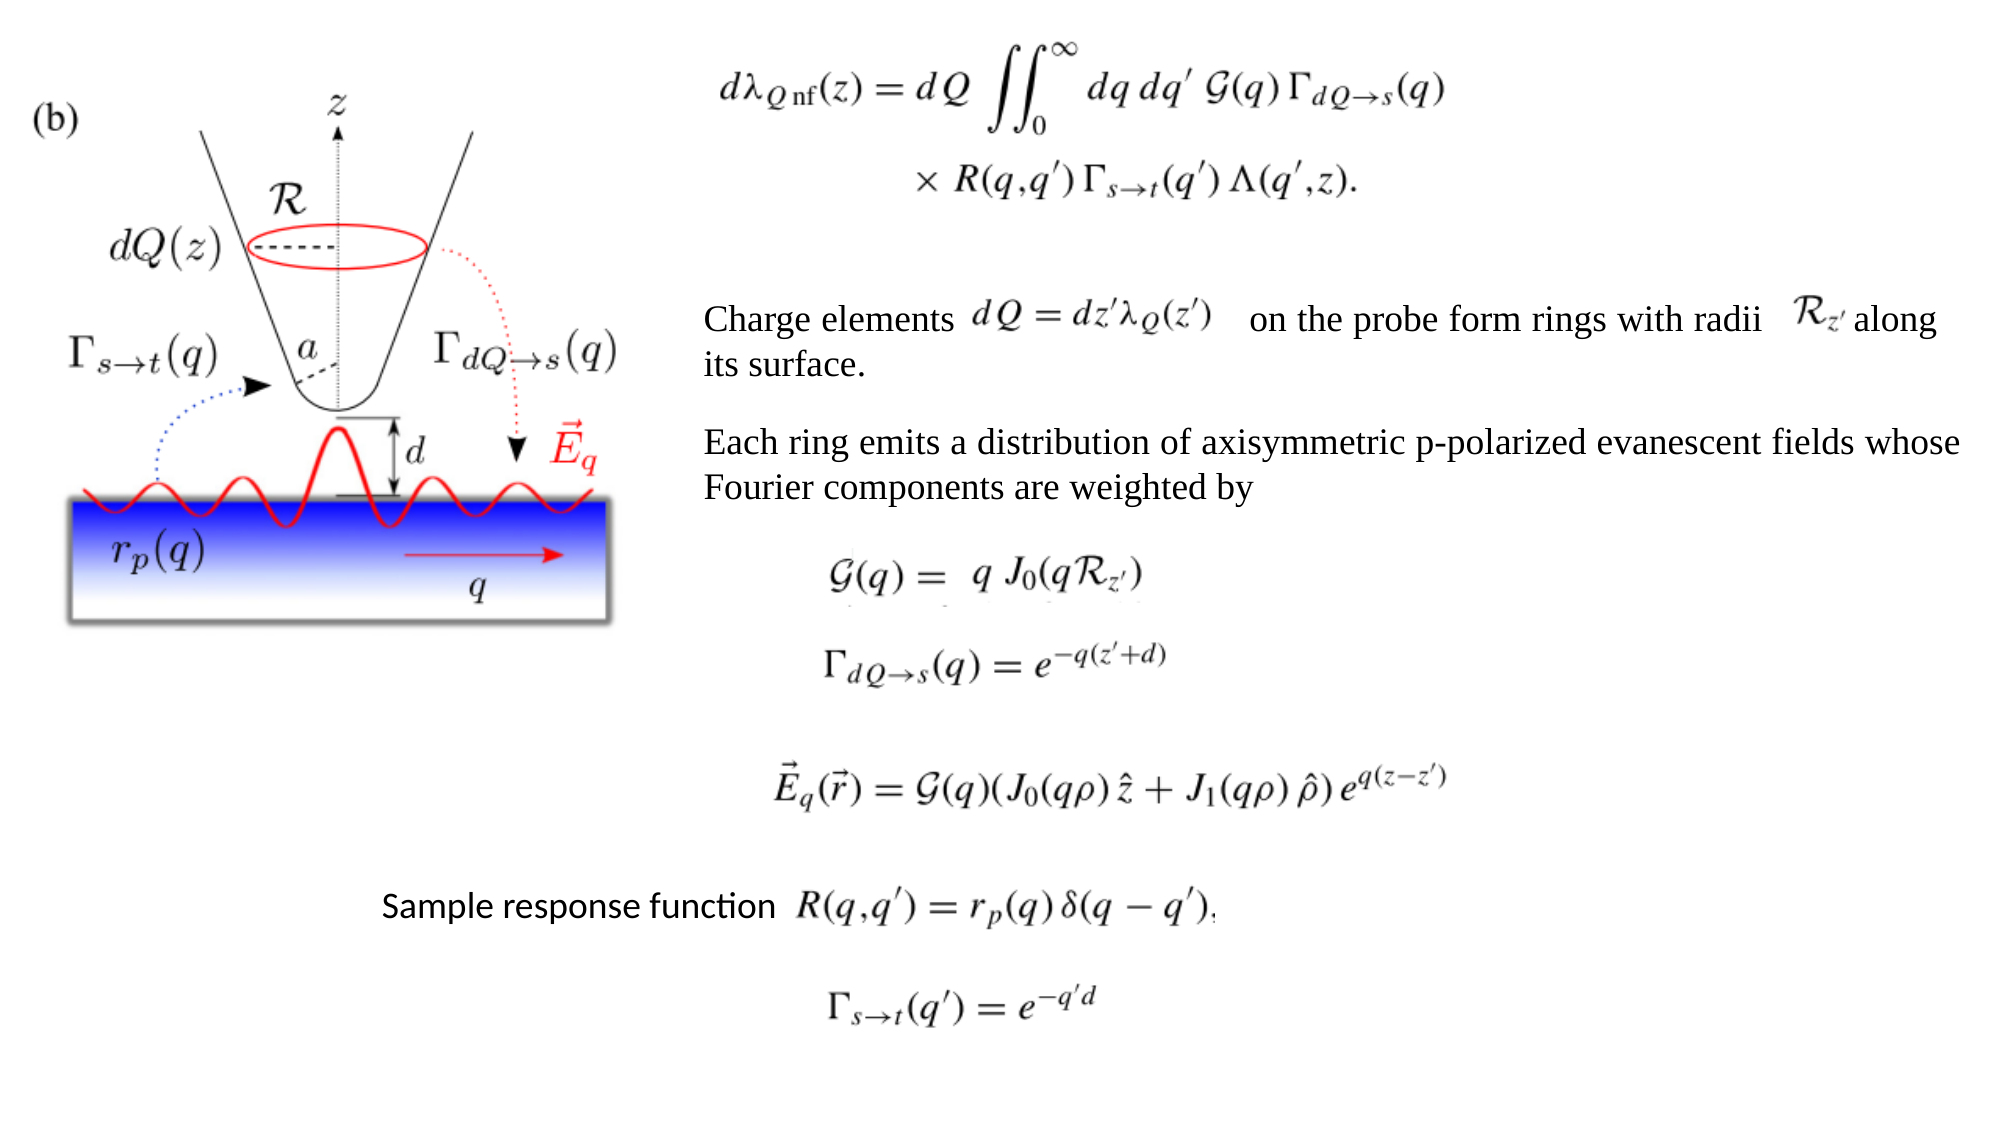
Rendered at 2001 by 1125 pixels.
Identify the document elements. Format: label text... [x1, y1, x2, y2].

picture [817, 981, 1107, 1032]
picture [782, 860, 1215, 953]
picture [957, 292, 1219, 340]
picture [822, 638, 1175, 695]
text_box Sample response function [367, 873, 782, 934]
picture [704, 28, 1471, 231]
text_box Each ring emits a distribution of axisymmetric p-polarized evanescent fields whose Fourier components are weighted by [688, 409, 1977, 515]
picture [21, 48, 660, 666]
picture [1788, 286, 1850, 340]
picture [822, 542, 1145, 607]
text_box Charge elements on the probe form rings with radii along its surface. [688, 286, 1955, 392]
picture [764, 736, 1448, 832]
